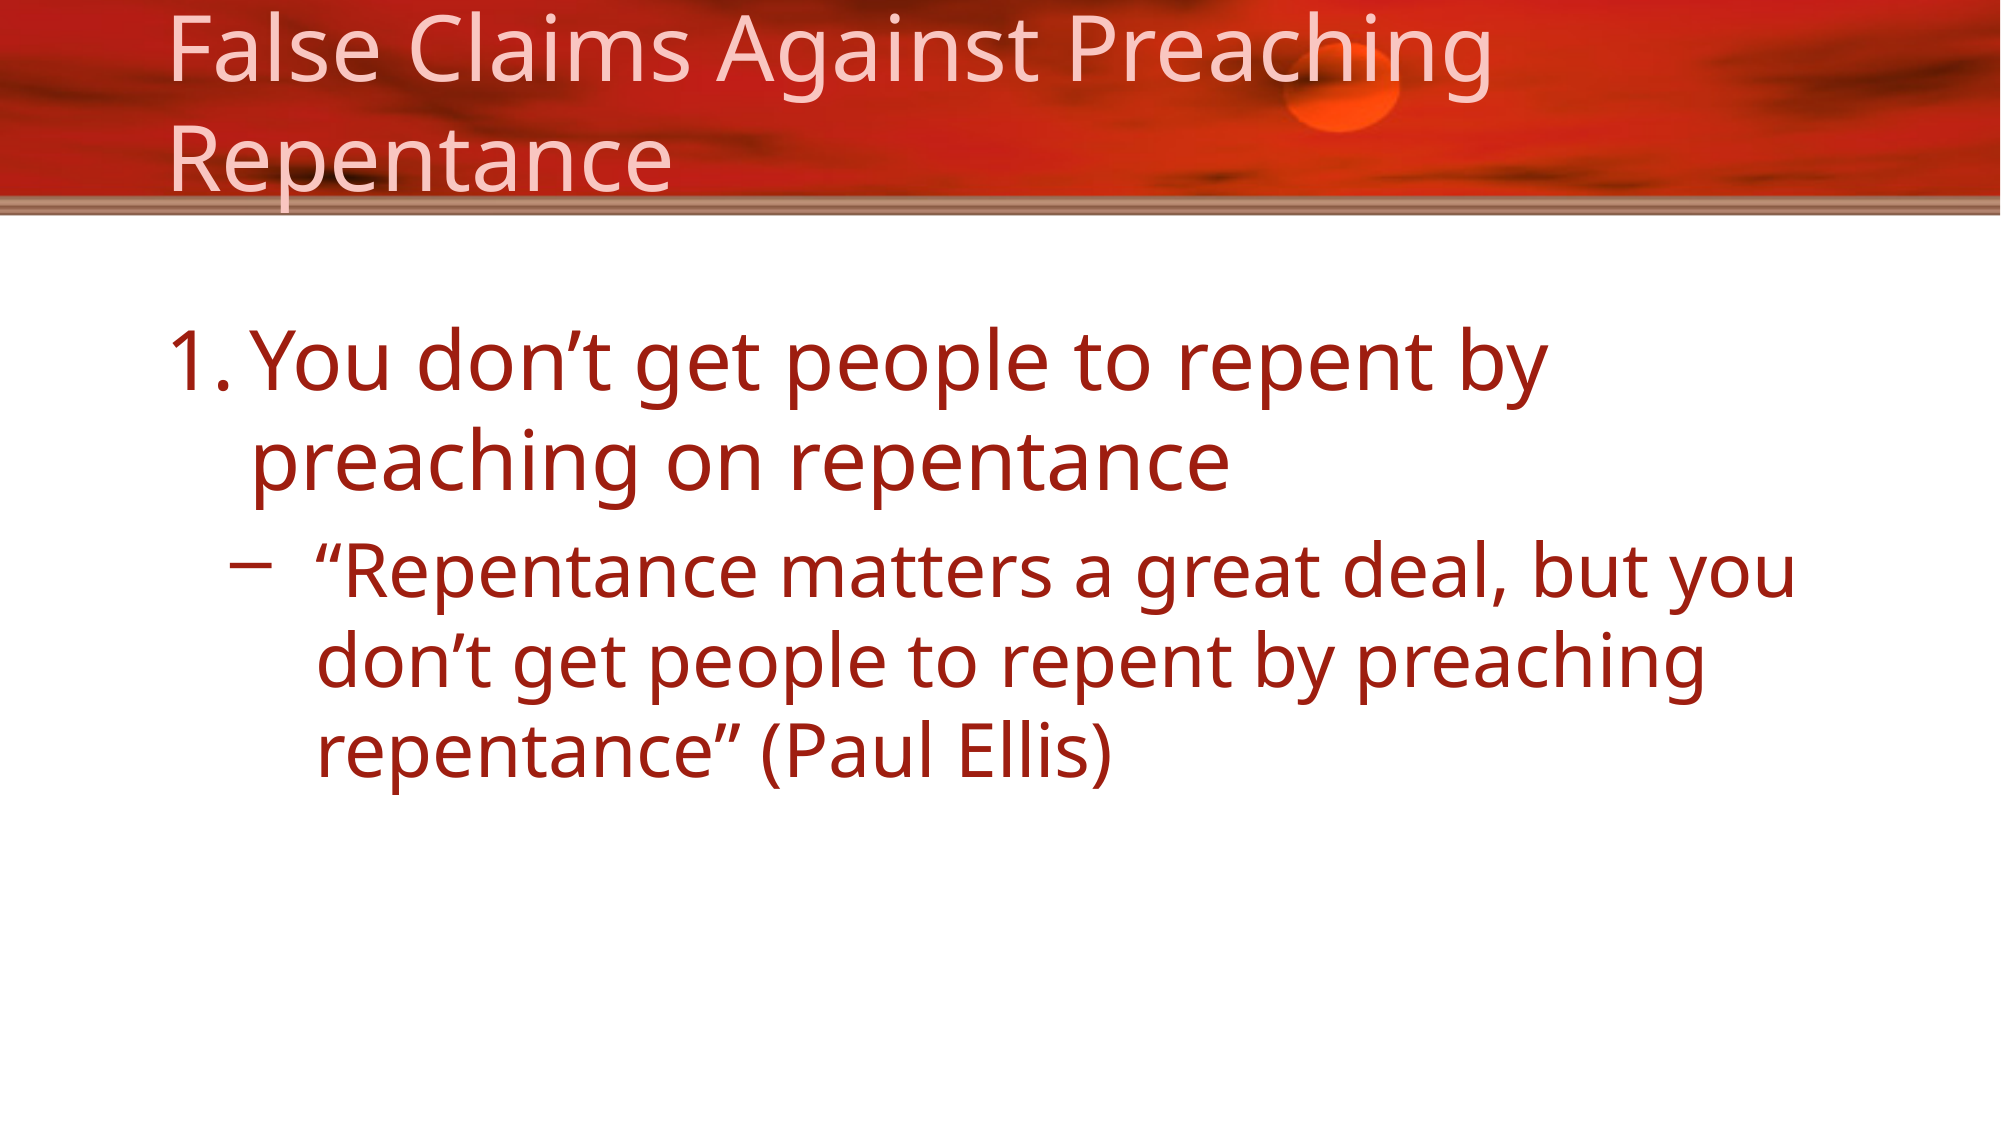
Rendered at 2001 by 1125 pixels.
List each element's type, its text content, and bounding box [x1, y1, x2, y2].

picture [0, 0, 2001, 1125]
title False Claims Against Preaching Repentance [150, 12, 1850, 188]
list You don’t get people to repent by preaching on repentance “Repentance matters a great deal, but you don’t get people to repent by preaching repentance” (Paul Ellis) [150, 299, 1850, 1000]
